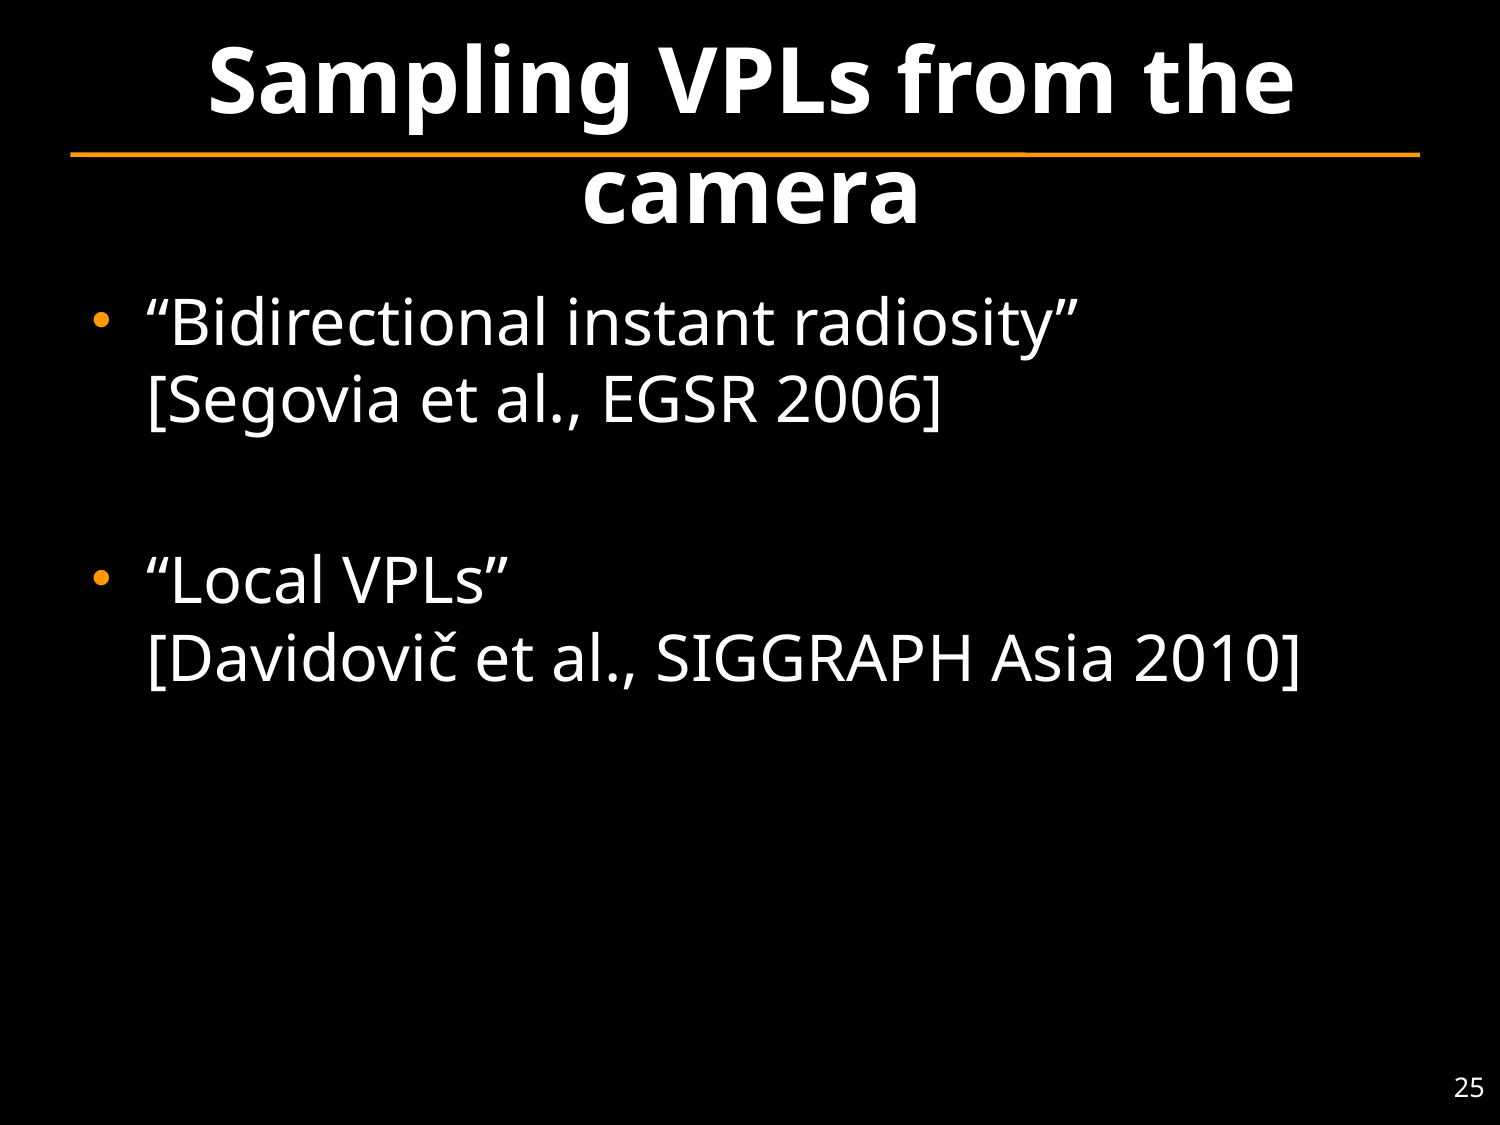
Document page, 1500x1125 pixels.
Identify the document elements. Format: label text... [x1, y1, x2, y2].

slide_number 25 [1149, 1062, 1500, 1125]
title Sampling VPLs from the camera [84, 13, 1421, 155]
list “Bidirectional instant radiosity” [Segovia et al., EGSR 2006] “Local VPLs” [Davidovič et al., SIGGRAPH Asia 2010] [74, 182, 1426, 1006]
